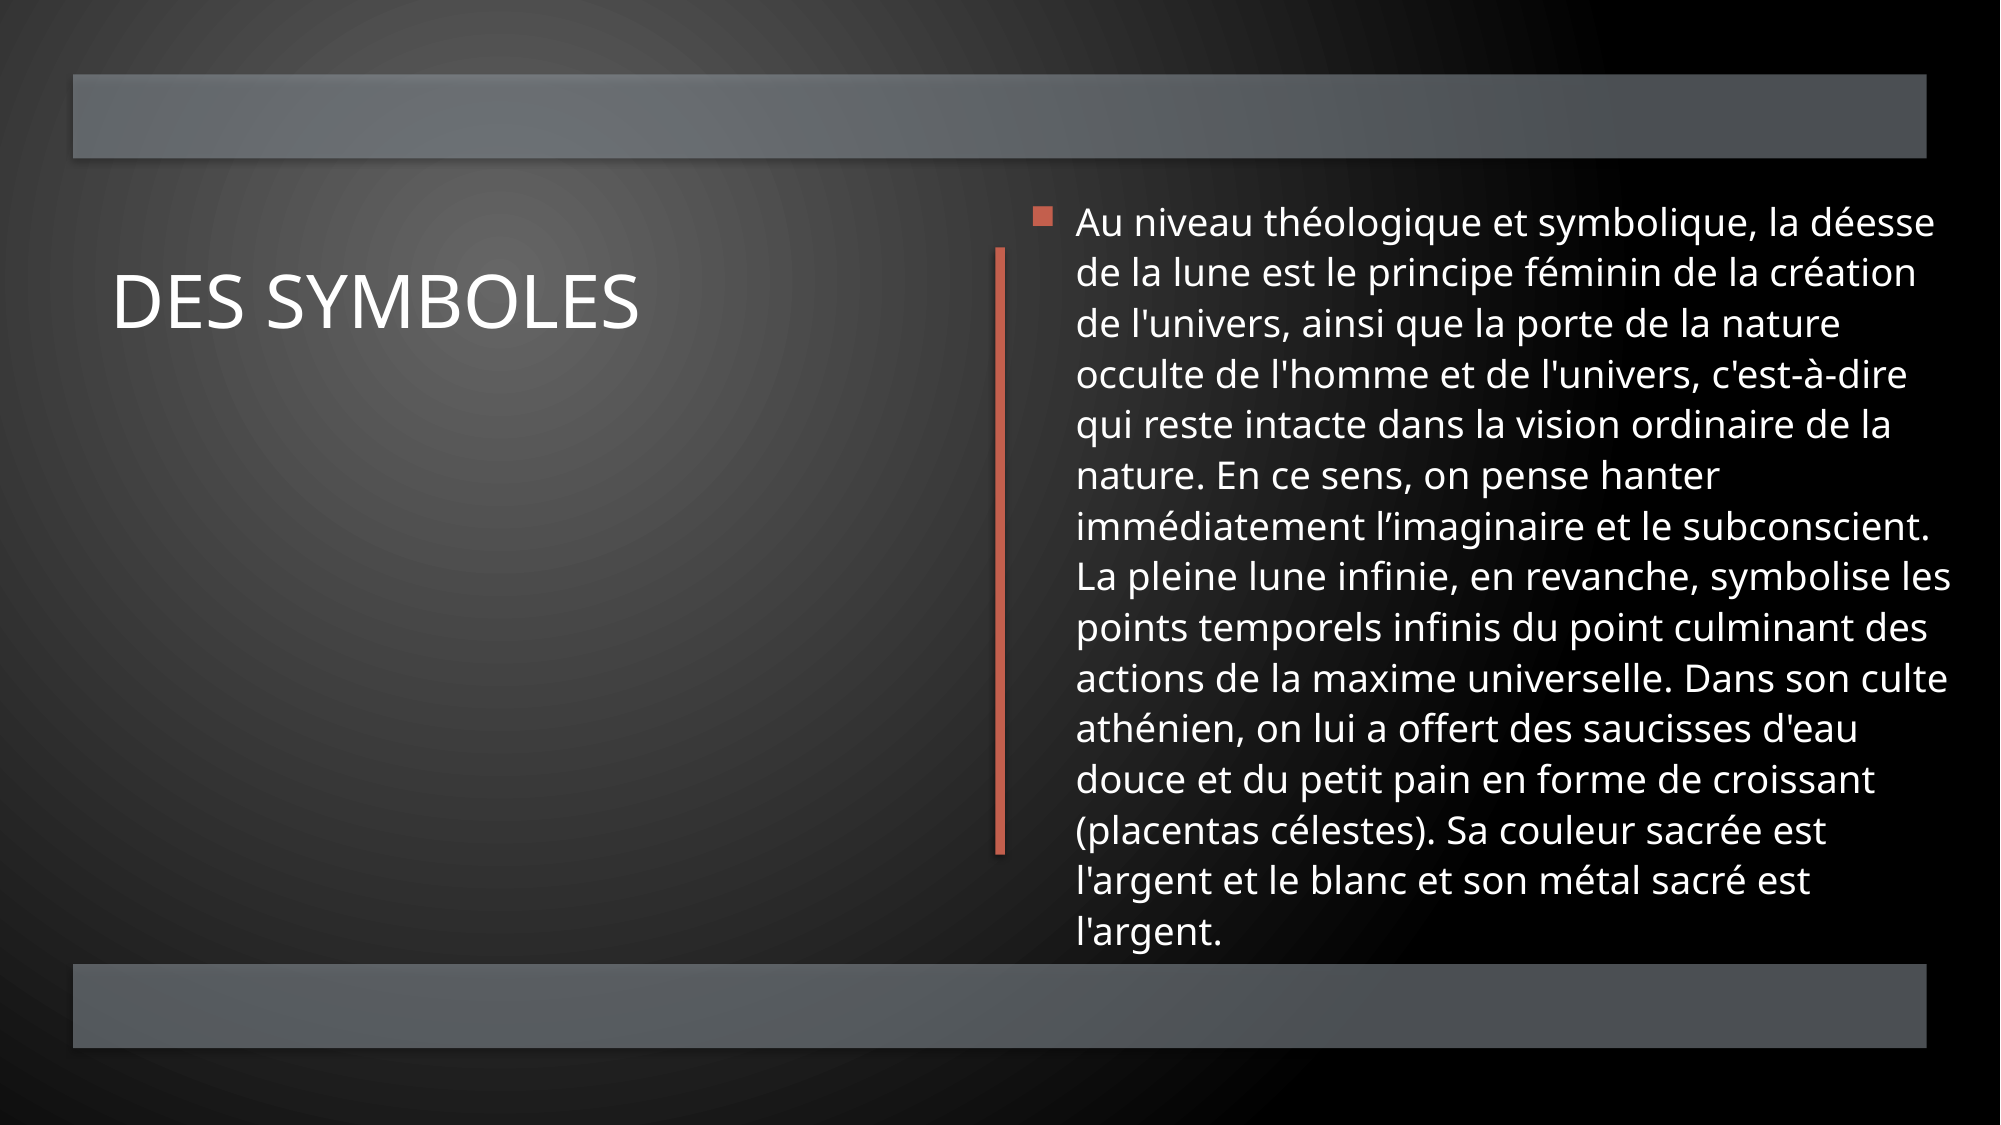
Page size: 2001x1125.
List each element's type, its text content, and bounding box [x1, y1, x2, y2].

list Au niveau théologique et symbolique, la déesse de la lune est le principe féminin de la création de l'univers, ainsi que la porte de la nature occulte de l'homme et de l'univers, c'est-à-dire qui reste intacte dans la vision ordinaire de la nature. En ce sens, on pense hanter immédiatement l’imaginaire et le subconscient. La pleine lune infinie, en revanche, symbolise les points temporels infinis du point culminant des actions de la maxime universelle. Dans son culte athénien, on lui a offert des saucisses d'eau douce et du petit pain en forme de croissant (placentas célestes). Sa couleur sacrée est l'argent et le blanc et son métal sacré est l'argent. [1014, 185, 1984, 965]
text_box [72, 963, 1928, 1049]
text_box [72, 73, 1928, 159]
title des symboles [95, 247, 700, 422]
text_box [994, 246, 1006, 856]
text_box [0, 0, 2000, 1125]
